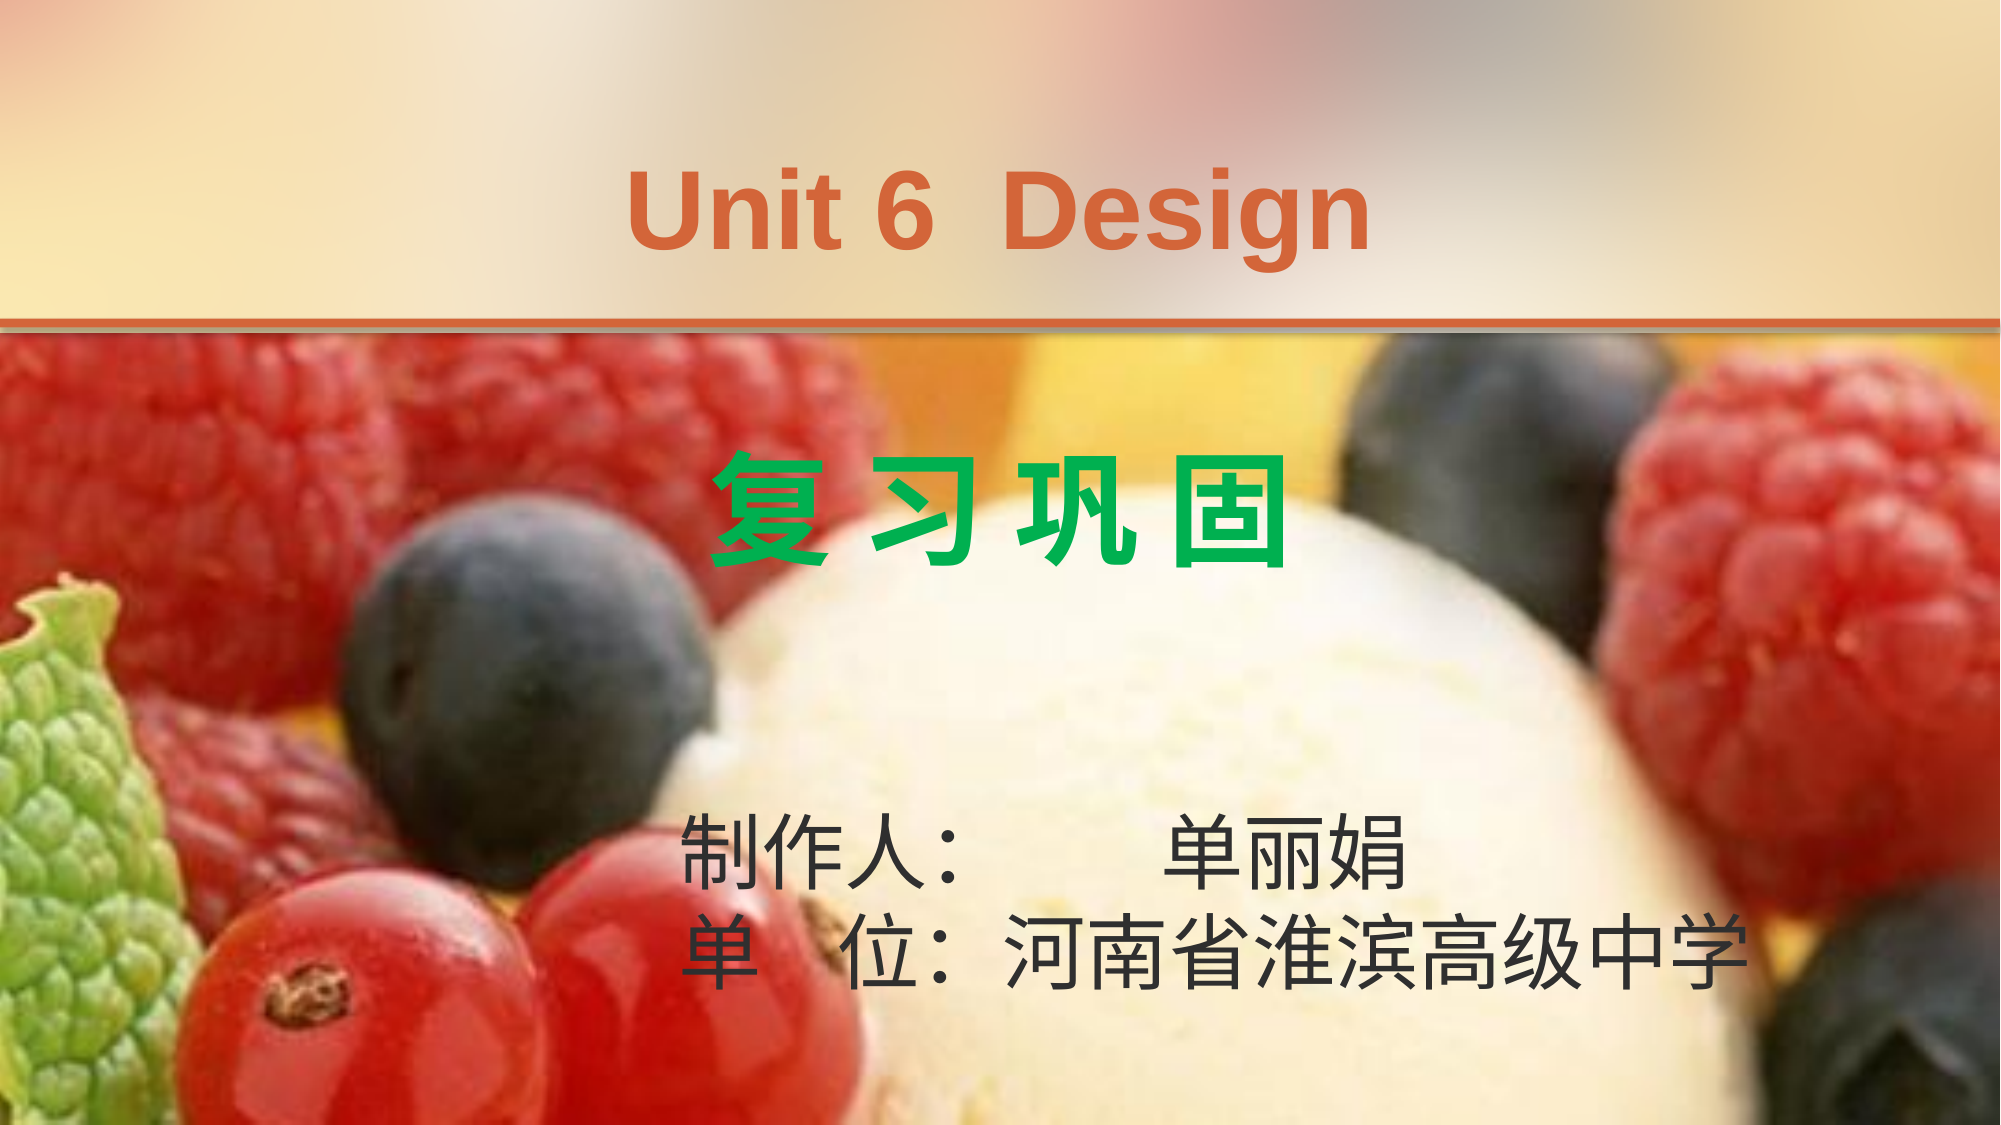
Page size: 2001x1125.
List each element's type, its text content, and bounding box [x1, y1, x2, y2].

title Unit 6 Design [249, 79, 1750, 348]
text_box 制作人： 单丽娟 单 位：河南省淮滨高级中学 [663, 792, 1799, 1008]
subtitle 复 习 巩 固 [249, 440, 1750, 557]
picture [0, 0, 2001, 1125]
